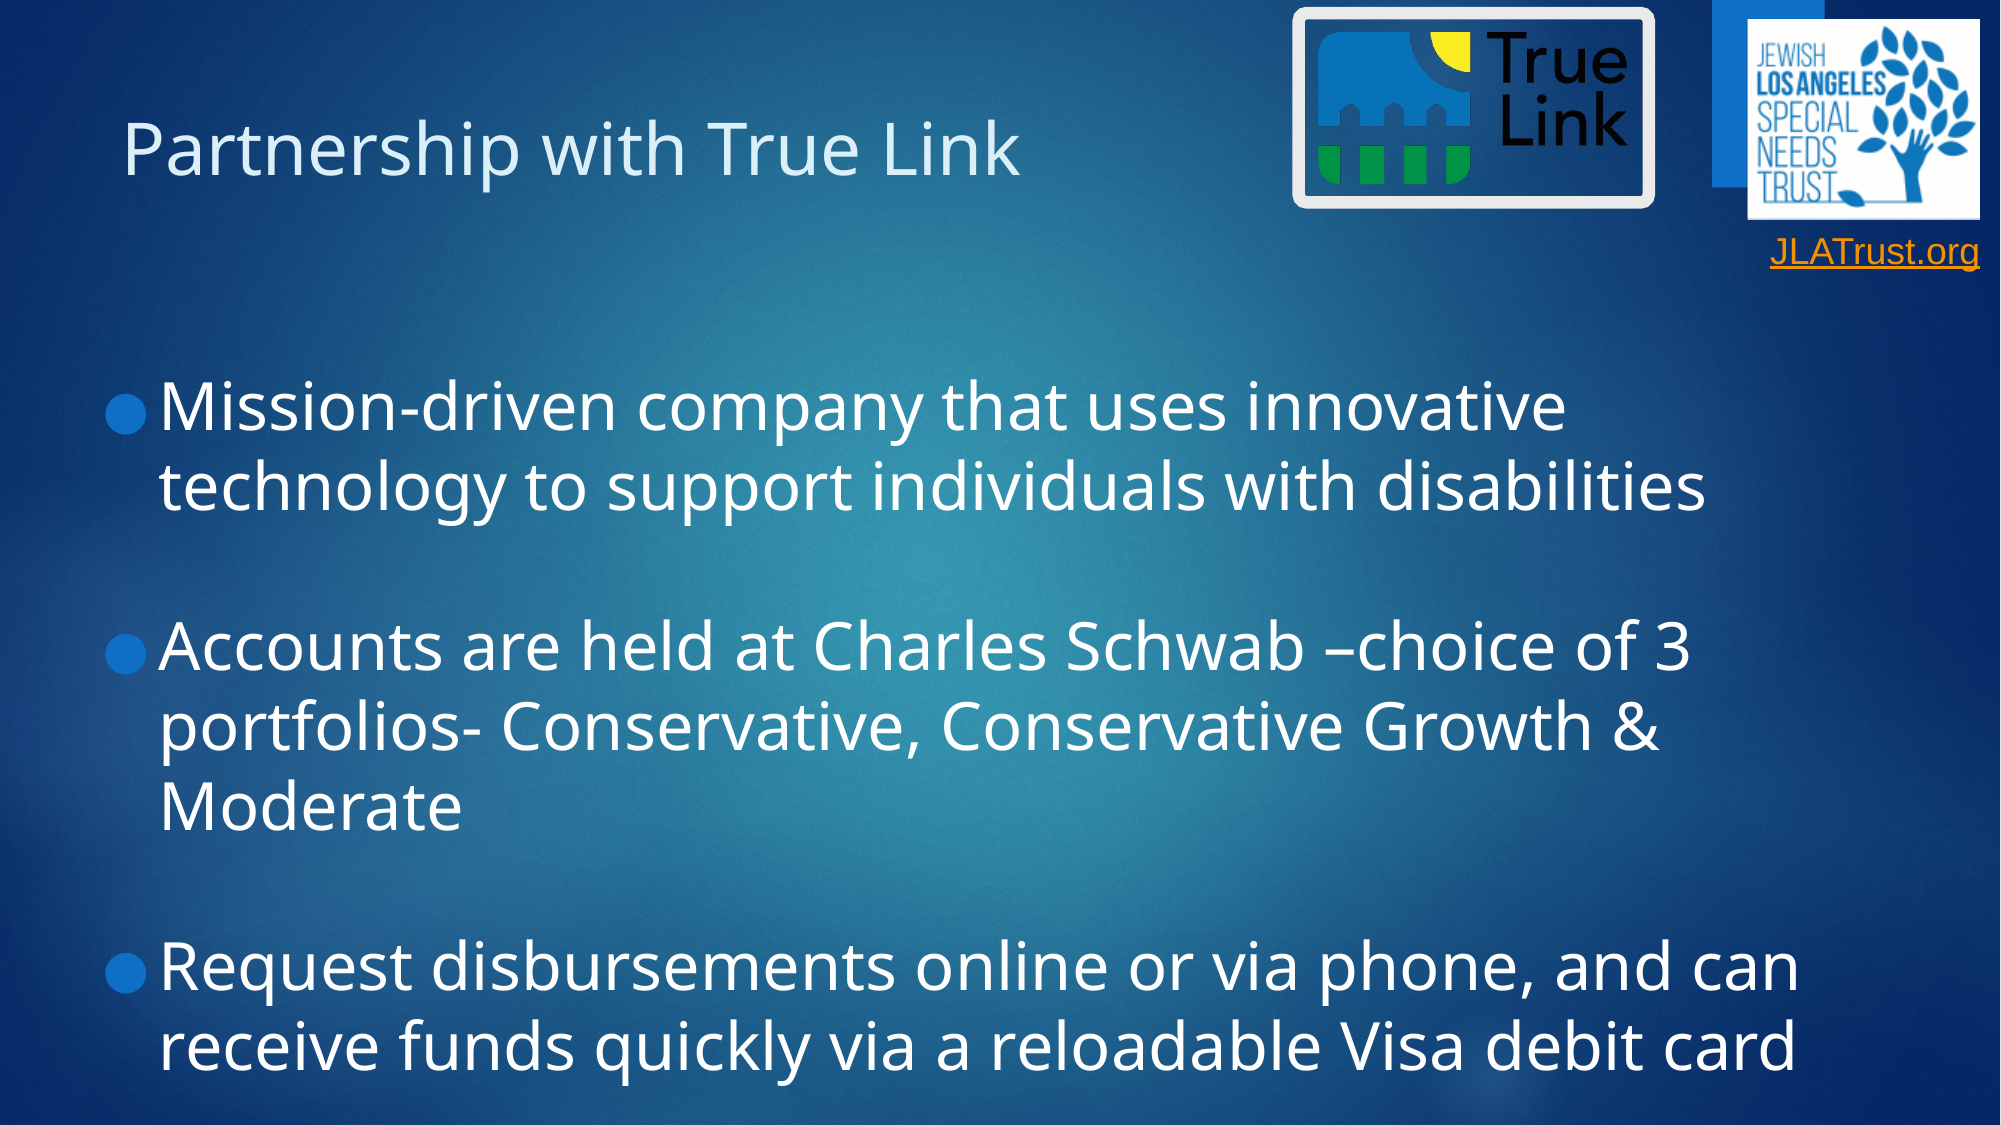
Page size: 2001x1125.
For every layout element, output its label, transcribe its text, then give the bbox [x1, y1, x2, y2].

picture [0, 0, 2001, 1125]
title Partnership with True Link [106, 87, 1649, 276]
list Mission-driven company that uses innovative technology to support individuals with disabilities Accounts are held at Charles Schwab –choice of 3 portfolios- Conservative, Conservative Growth & Moderate Request disbursements online or via phone, and can receive funds quickly via a reloadable Visa debit card [87, 276, 1900, 1026]
